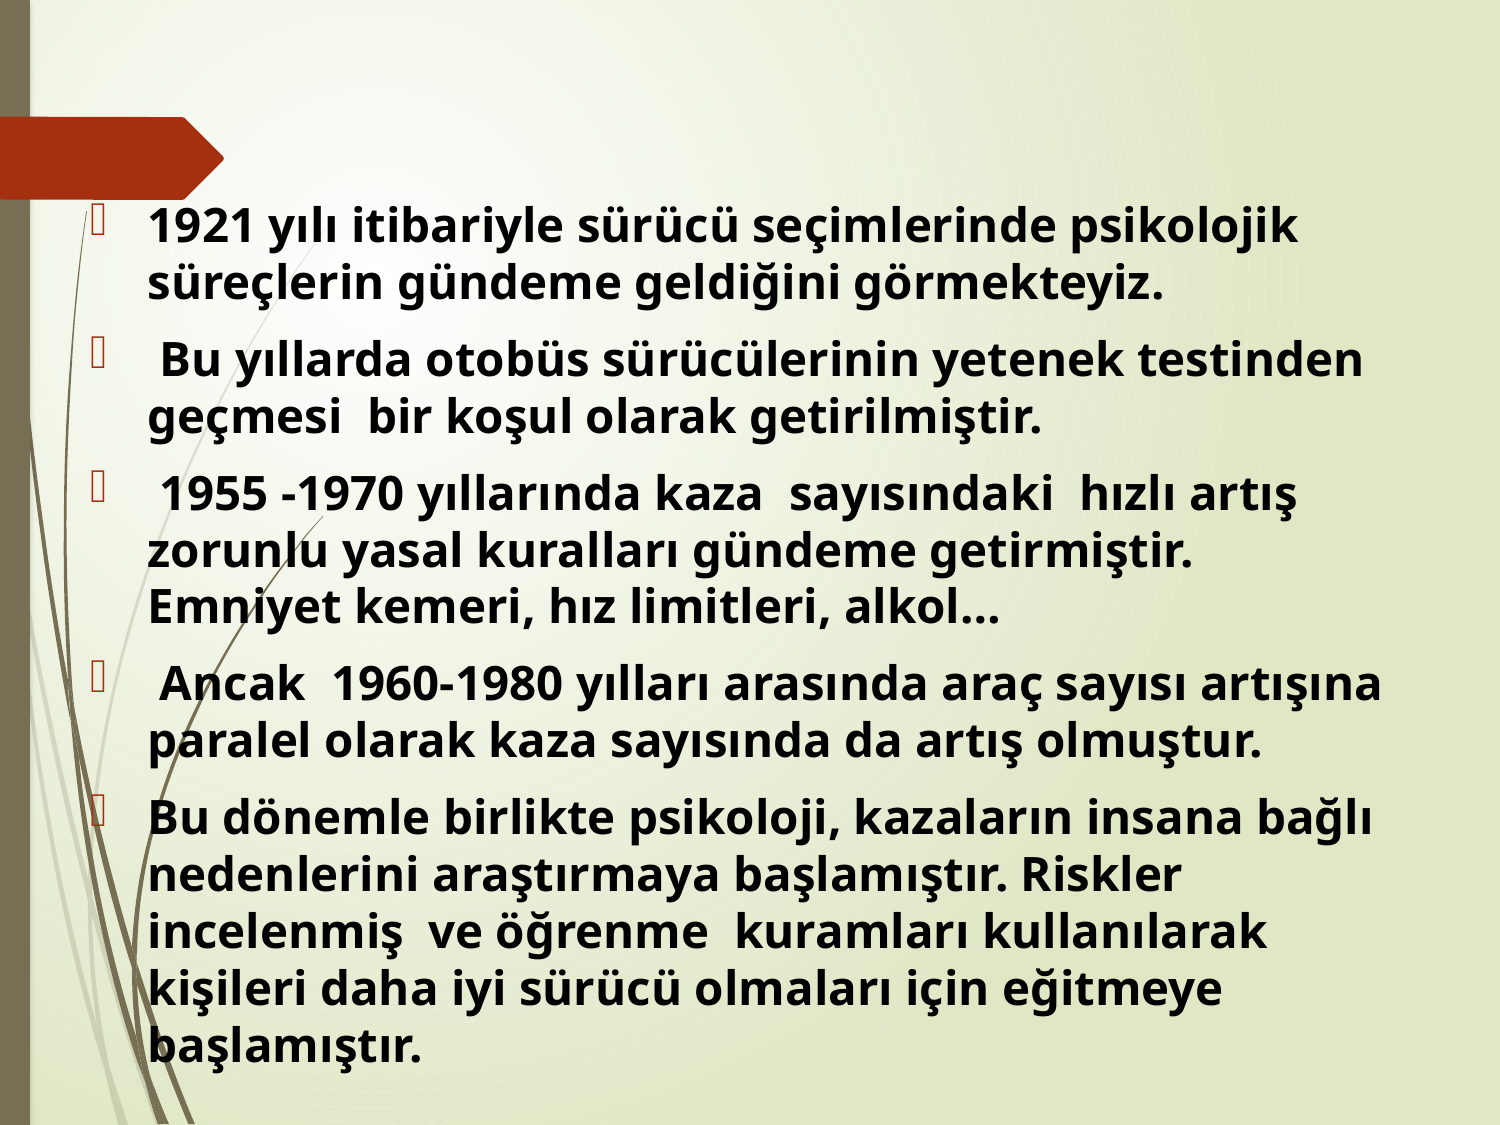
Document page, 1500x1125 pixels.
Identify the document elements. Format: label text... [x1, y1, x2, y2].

list 1921 yılı itibariyle sürücü seçimlerinde psikolojik süreçlerin gündeme geldiğini görmekteyiz. Bu yıllarda otobüs sürücülerinin yetenek testinden geçmesi bir koşul olarak getirilmiştir. 1955 -1970 yıllarında kaza sayısındaki hızlı artış zorunlu yasal kuralları gündeme getirmiştir. Emniyet kemeri, hız limitleri, alkol… Ancak 1960-1980 yılları arasında araç sayısı artışına paralel olarak kaza sayısında da artış olmuştur. Bu dönemle birlikte psikoloji, kazaların insana bağlı nedenlerini araştırmaya başlamıştır. Riskler incelenmiş ve öğrenme kuramları kullanılarak kişileri daha iyi sürücü olmaları için eğitmeye başlamıştır. [75, 125, 1412, 1094]
